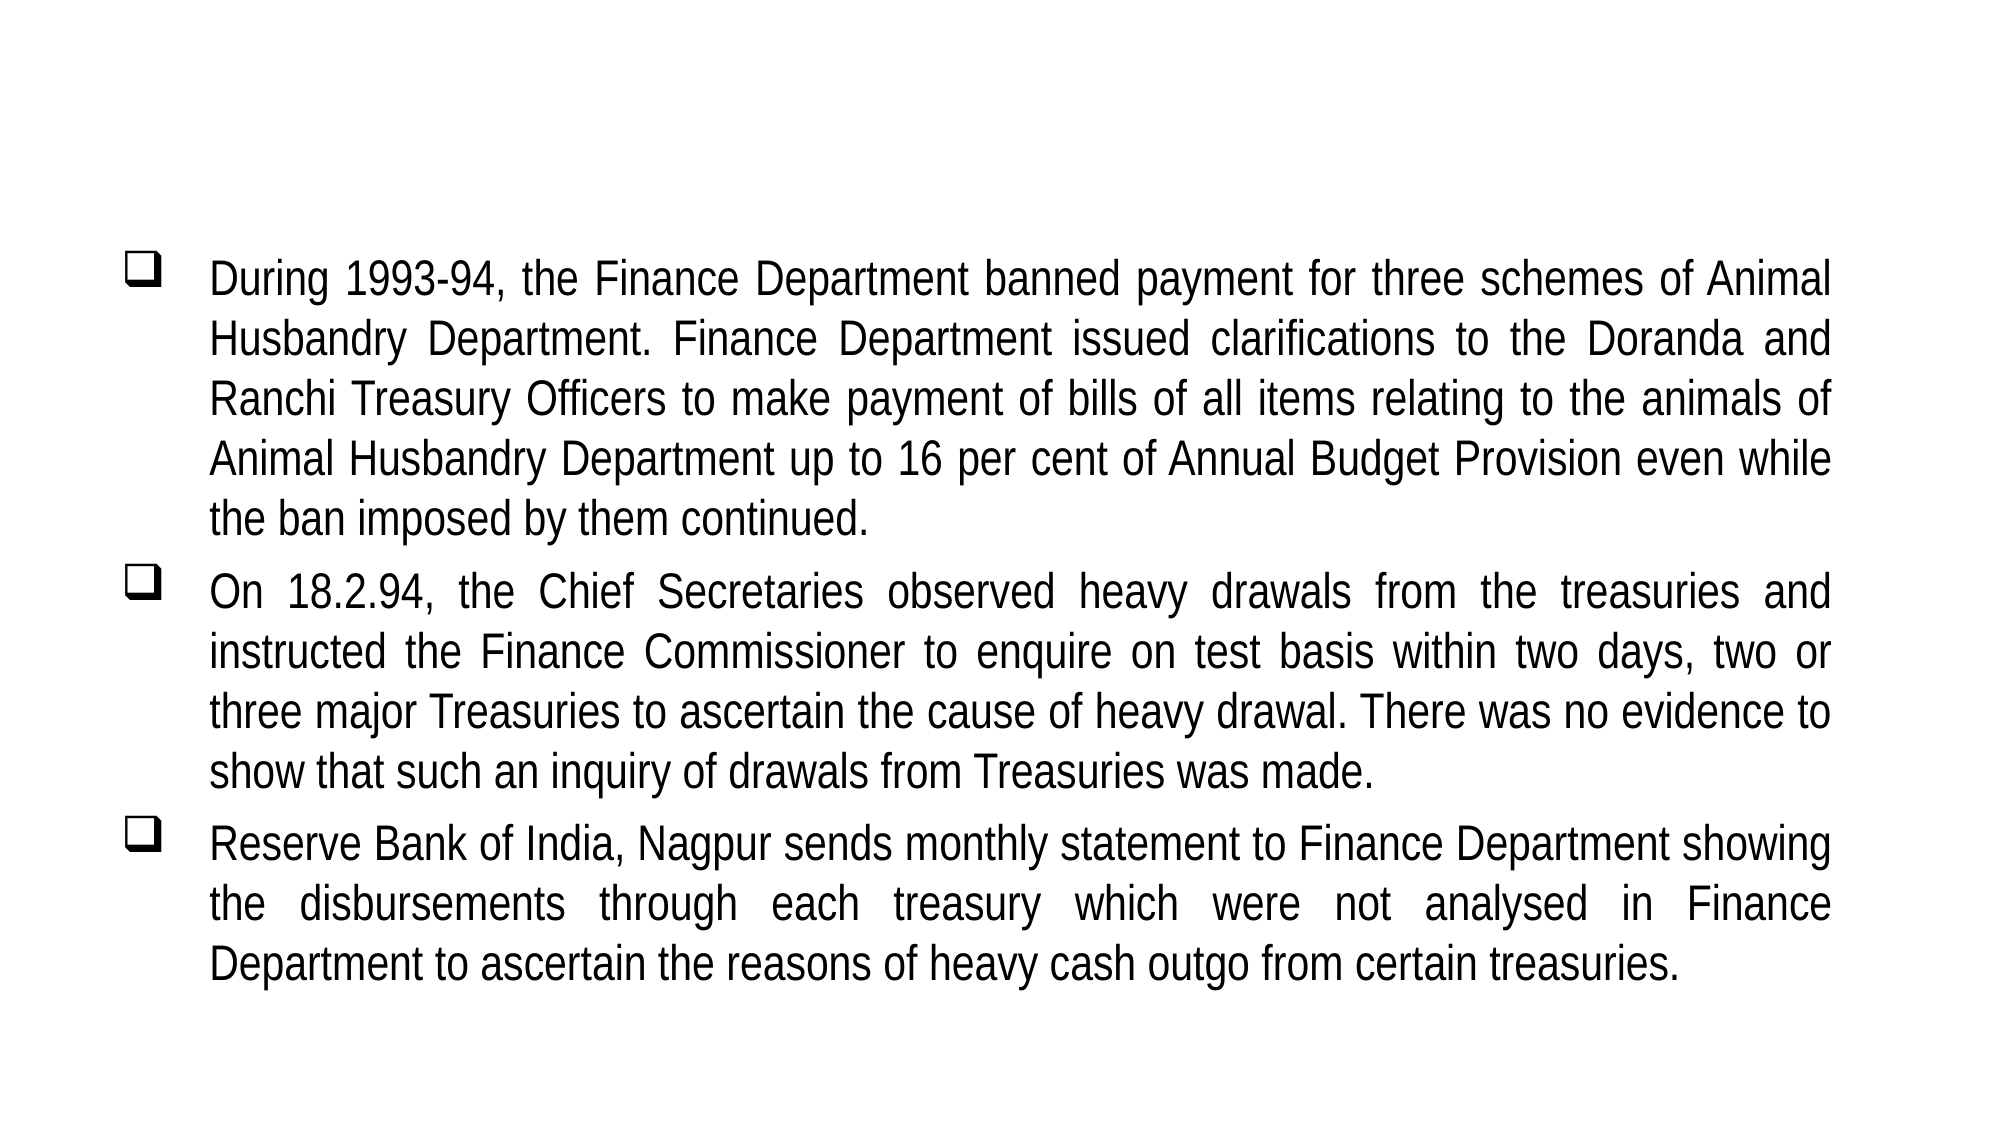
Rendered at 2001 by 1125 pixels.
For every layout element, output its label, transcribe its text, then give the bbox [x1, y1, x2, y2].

list During 1993-94, the Finance Department banned payment for three schemes of Animal Husbandry Department. Finance Department issued clarifications to the Doranda and Ranchi Treasury Officers to make payment of bills of all items relating to the animals of Animal Husbandry Department up to 16 per cent of Annual Budget Provision even while the ban imposed by them continued. On 18.2.94, the Chief Secretaries observed heavy drawals from the treasuries and instructed the Finance Commissioner to enquire on test basis within two days, two or three major Treasuries to ascertain the cause of heavy drawal. There was no evidence to show that such an inquiry of drawals from Treasuries was made. Reserve Bank of India, Nagpur sends monthly statement to Finance Department showing the disbursements through each treasury which were not analysed in Finance Department to ascertain the reasons of heavy cash outgo from certain treasuries. [106, 238, 1849, 1025]
